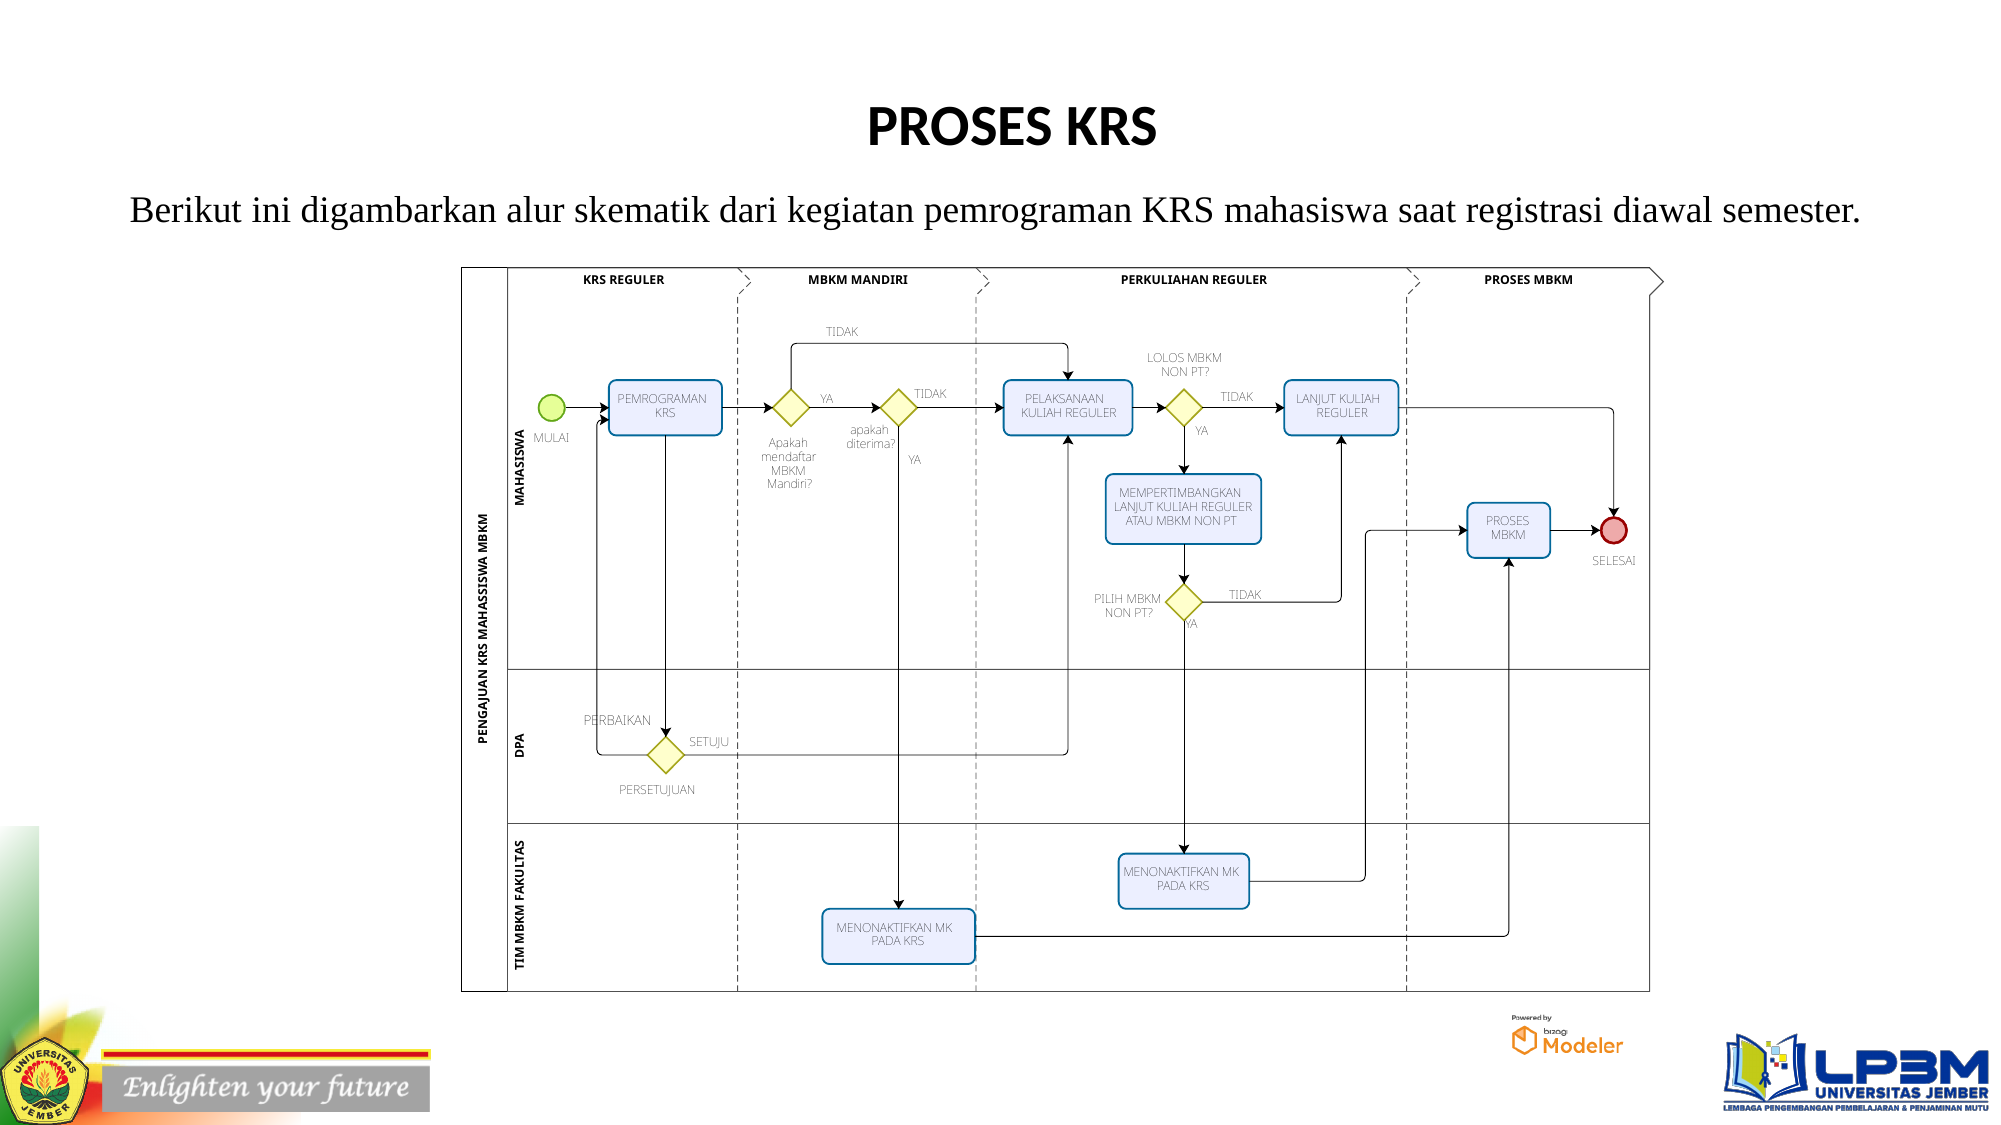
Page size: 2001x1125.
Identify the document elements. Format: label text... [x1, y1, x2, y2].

text_box PROSES KRS [702, 44, 1249, 165]
text_box Berikut ini digambarkan alur skematik dari kegiatan pemrograman KRS mahasiswa saat registrasi diawal semester. [39, 155, 1912, 238]
picture [0, 1023, 431, 1125]
picture [446, 252, 1672, 1081]
picture [1710, 1025, 2000, 1120]
